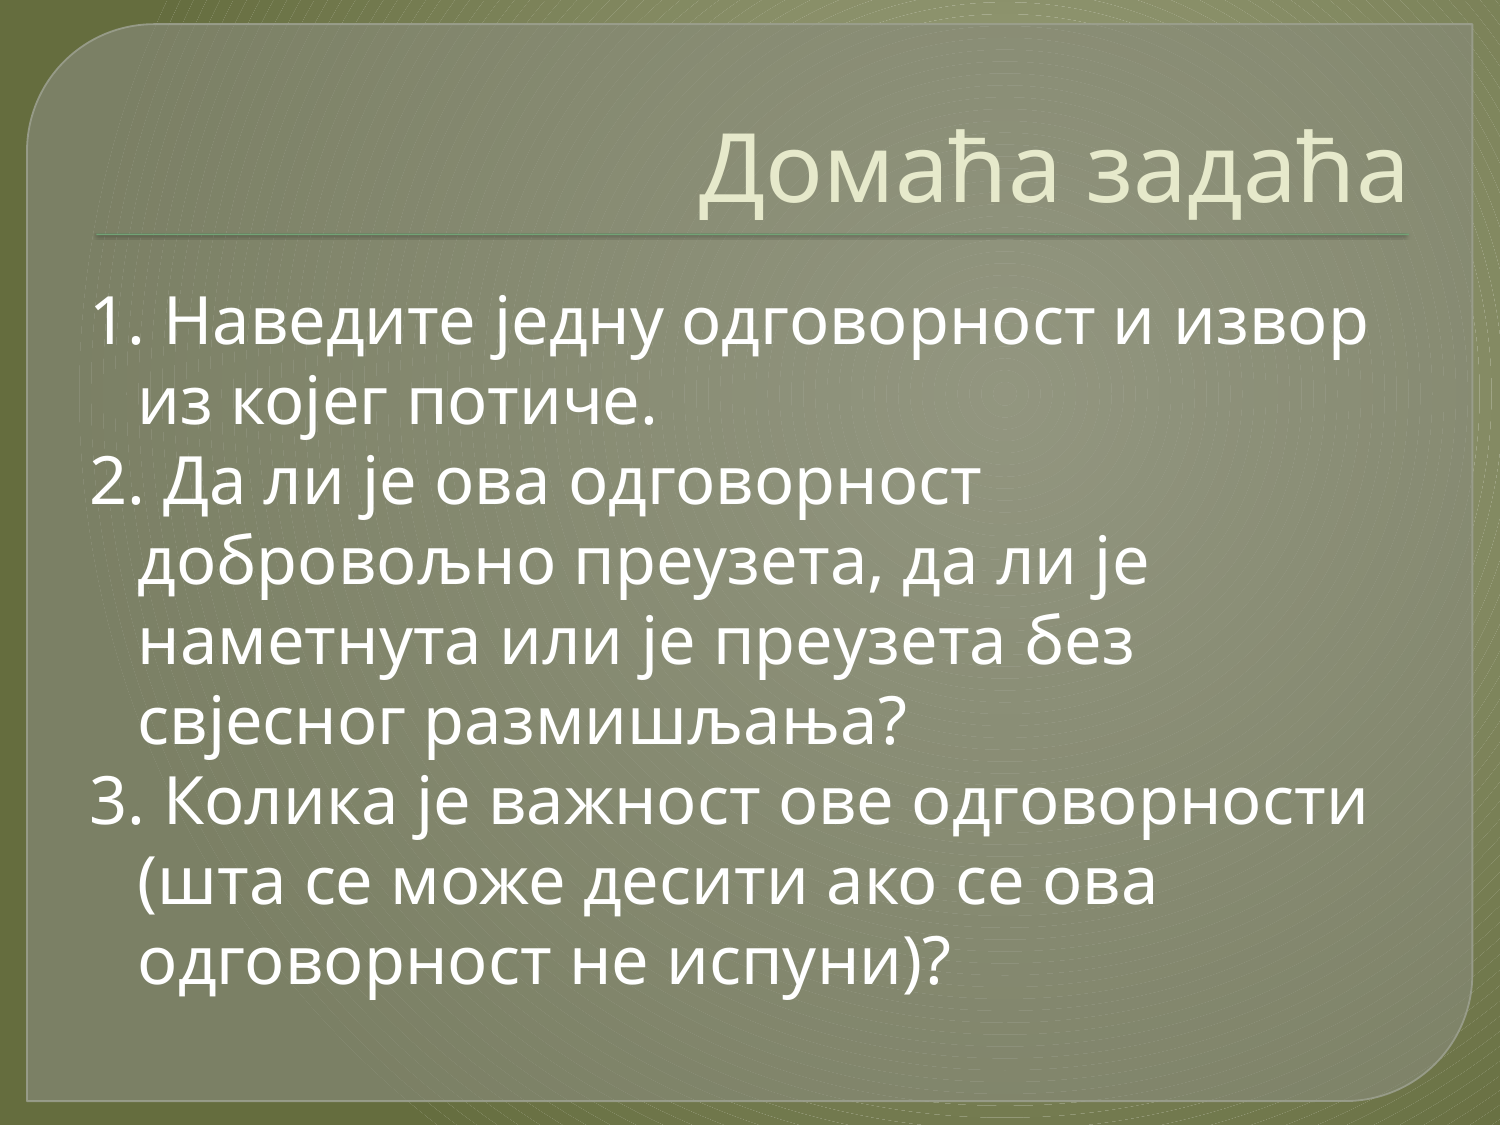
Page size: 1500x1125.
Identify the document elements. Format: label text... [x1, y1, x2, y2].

title Домаћа задаћа [75, 41, 1425, 230]
list 1. Наведите једну одговорност и извор из којег потиче. 2. Да ли је ова одговорност добровољно преузета, да ли је наметнута или је преузета без свјесног размишљања? 3. Колика је важност ове одговорности (шта се може десити ако се ова одговорност не испуни)? [75, 270, 1425, 1013]
